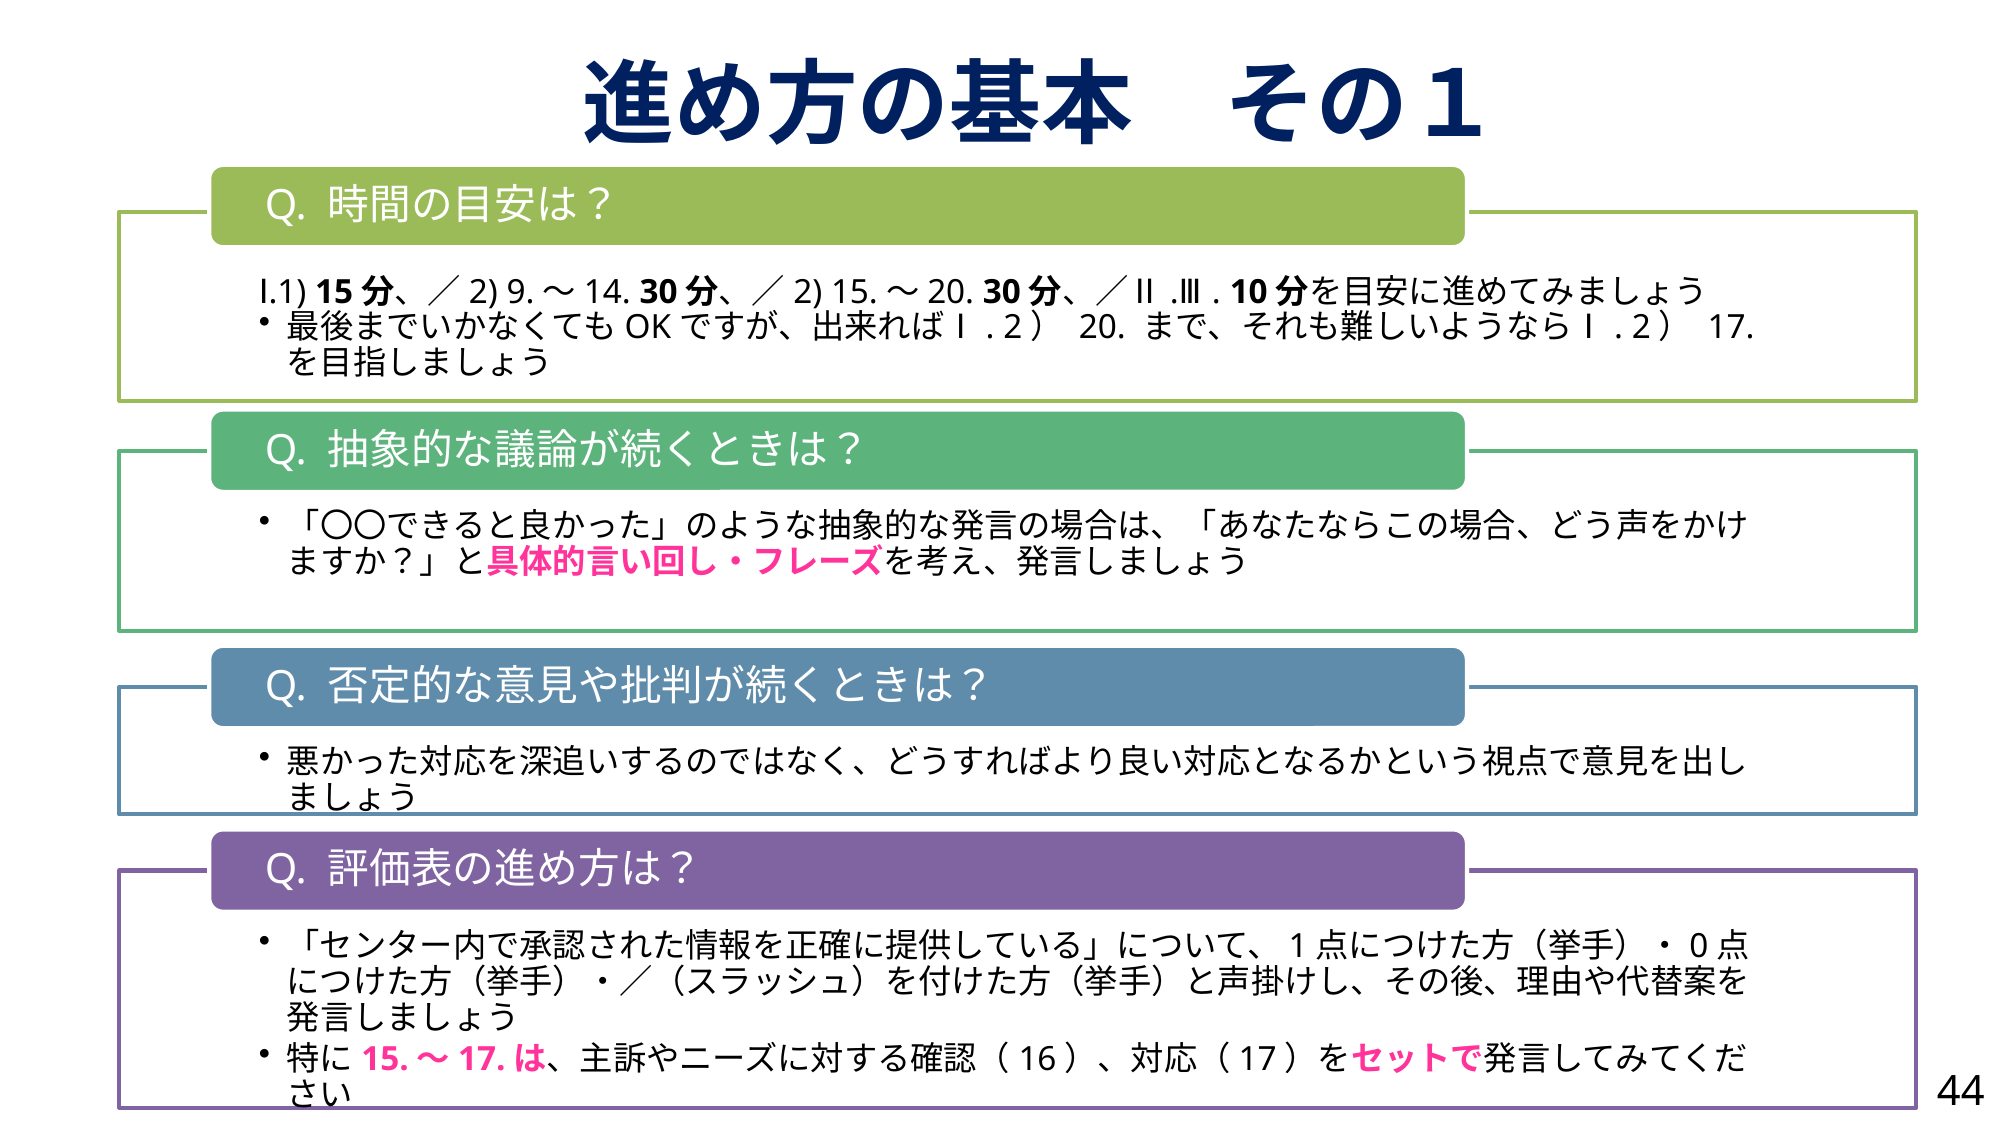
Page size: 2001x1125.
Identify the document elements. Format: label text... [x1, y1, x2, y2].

text_box 進め方の基本 その１ [366, 28, 1717, 163]
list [119, 164, 1917, 1125]
slide_number 44 [1920, 1062, 2000, 1123]
